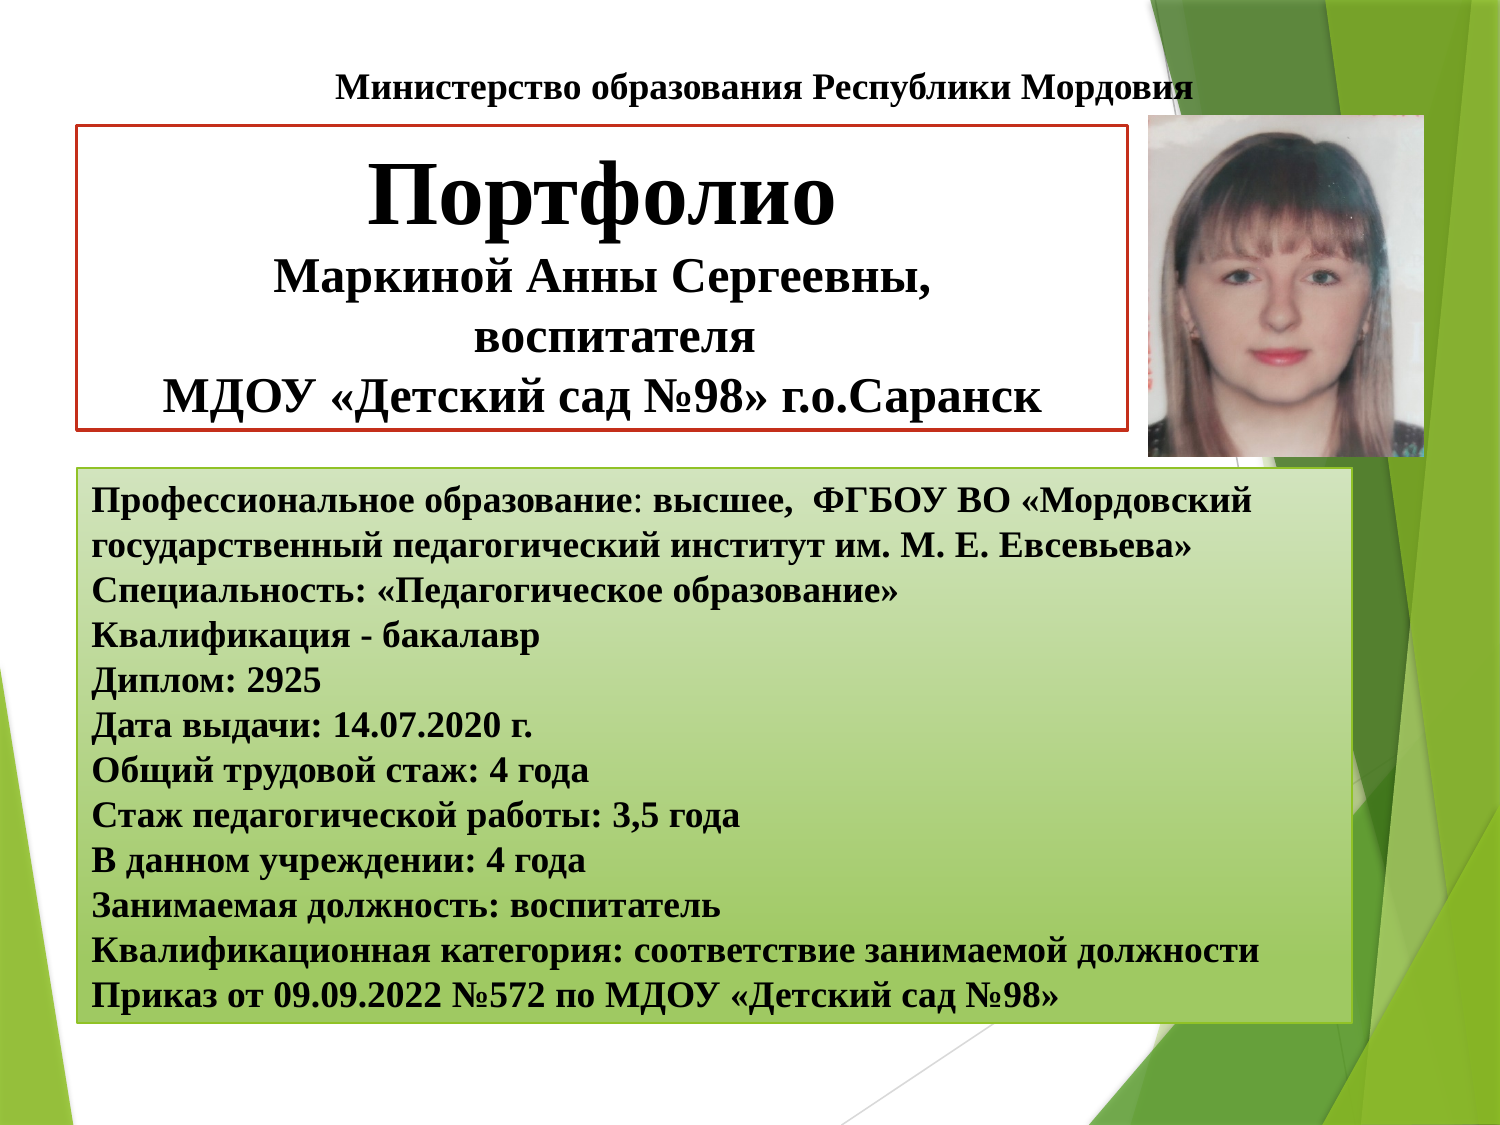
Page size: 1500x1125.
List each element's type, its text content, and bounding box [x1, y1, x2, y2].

text_box Портфолио Маркиной Анны Сергеевны, воспитателя МДОУ «Детский сад №98» г.о.Саранск [75, 124, 1129, 432]
picture [1148, 114, 1424, 457]
text_box Профессиональное образование: высшее, ФГБОУ ВО «Мордовский государственный педагогический институт им. М. Е. Евсевьева» Специальность: «Педагогическое образование» Квалификация - бакалавр Диплом: 2925 Дата выдачи: 14.07.2020 г. Общий трудовой стаж: 4 года Стаж педагогической работы: 3,5 года В данном учреждении: 4 года Занимаемая должность: воспитатель Квалификационная категория: соответствие занимаемой должности Приказ от 09.09.2022 №572 по МДОУ «Детский сад №98» [76, 467, 1353, 1024]
text_box Министерство образования Республики Мордовия [29, 54, 1500, 115]
